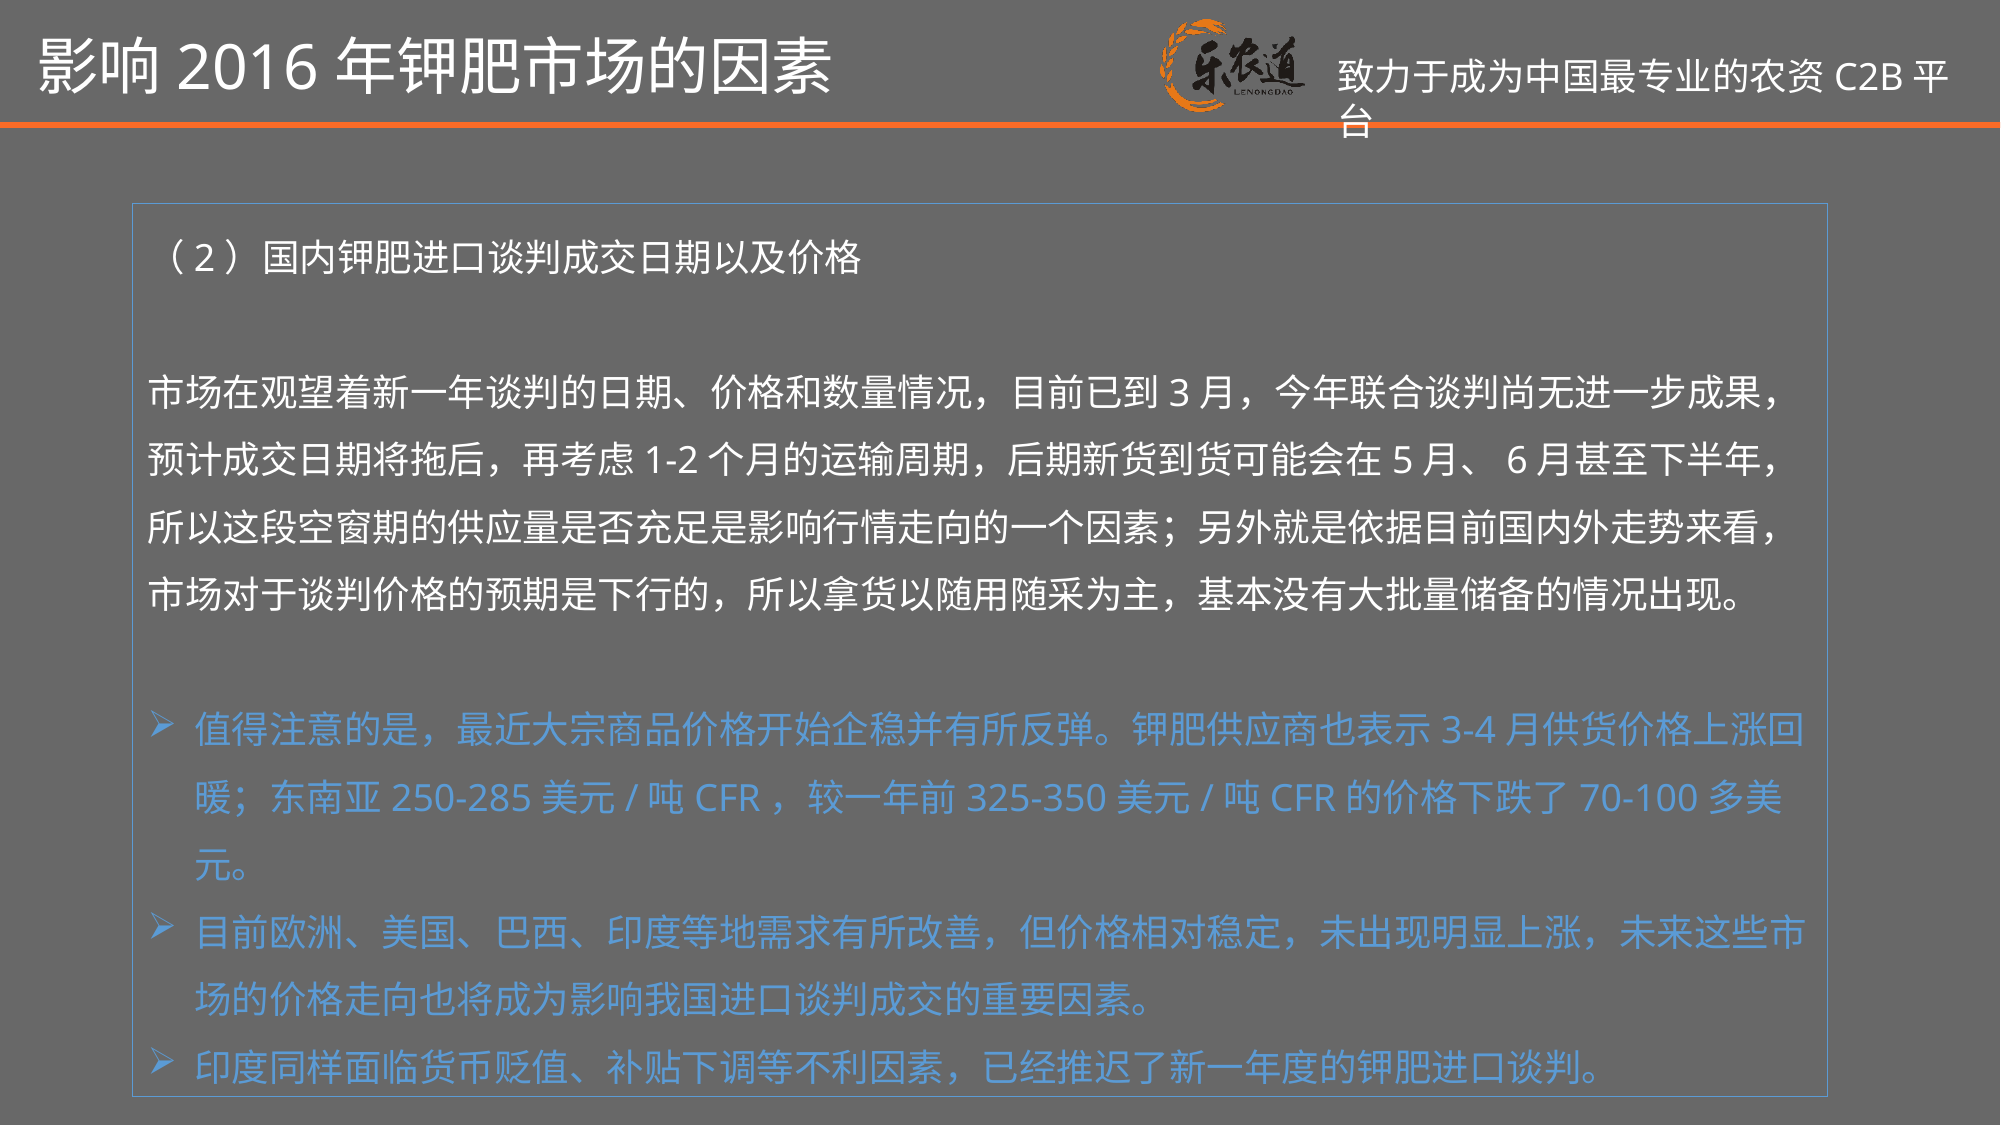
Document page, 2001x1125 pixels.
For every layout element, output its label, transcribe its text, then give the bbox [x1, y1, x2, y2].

picture [1160, 19, 1305, 112]
text_box （2）国内钾肥进口谈判成交日期以及价格 市场在观望着新一年谈判的日期、价格和数量情况，目前已到3月，今年联合谈判尚无进一步成果，预计成交日期将拖后，再考虑1-2个月的运输周期，后期新货到货可能会在5月、6月甚至下半年，所以这段空窗期的供应量是否充足是影响行情走向的一个因素；另外就是依据目前国内外走势来看，市场对于谈判价格的预期是下行的，所以拿货以随用随采为主，基本没有大批量储备的情况出现。 值得注意的是，最近大宗商品价格开始企稳并有所反弹。钾肥供应商也表示3-4月供货价格上涨回暖；东南亚250-285美元/吨CFR，较一年前325-350美元/吨CFR的价格下跌了70-100多美元。 目前欧洲、美国、巴西、印度等地需求有所改善，但价格相对稳定，未出现明显上涨，未来这些市场的价格走向也将成为影响我国进口谈判成交的重要因素。 印度同样面临货币贬值、补贴下调等不利因素，已经推迟了新一年度的钾肥进口谈判。 [132, 203, 1828, 1097]
text_box 影响2016年钾肥市场的因素 [28, 19, 990, 110]
